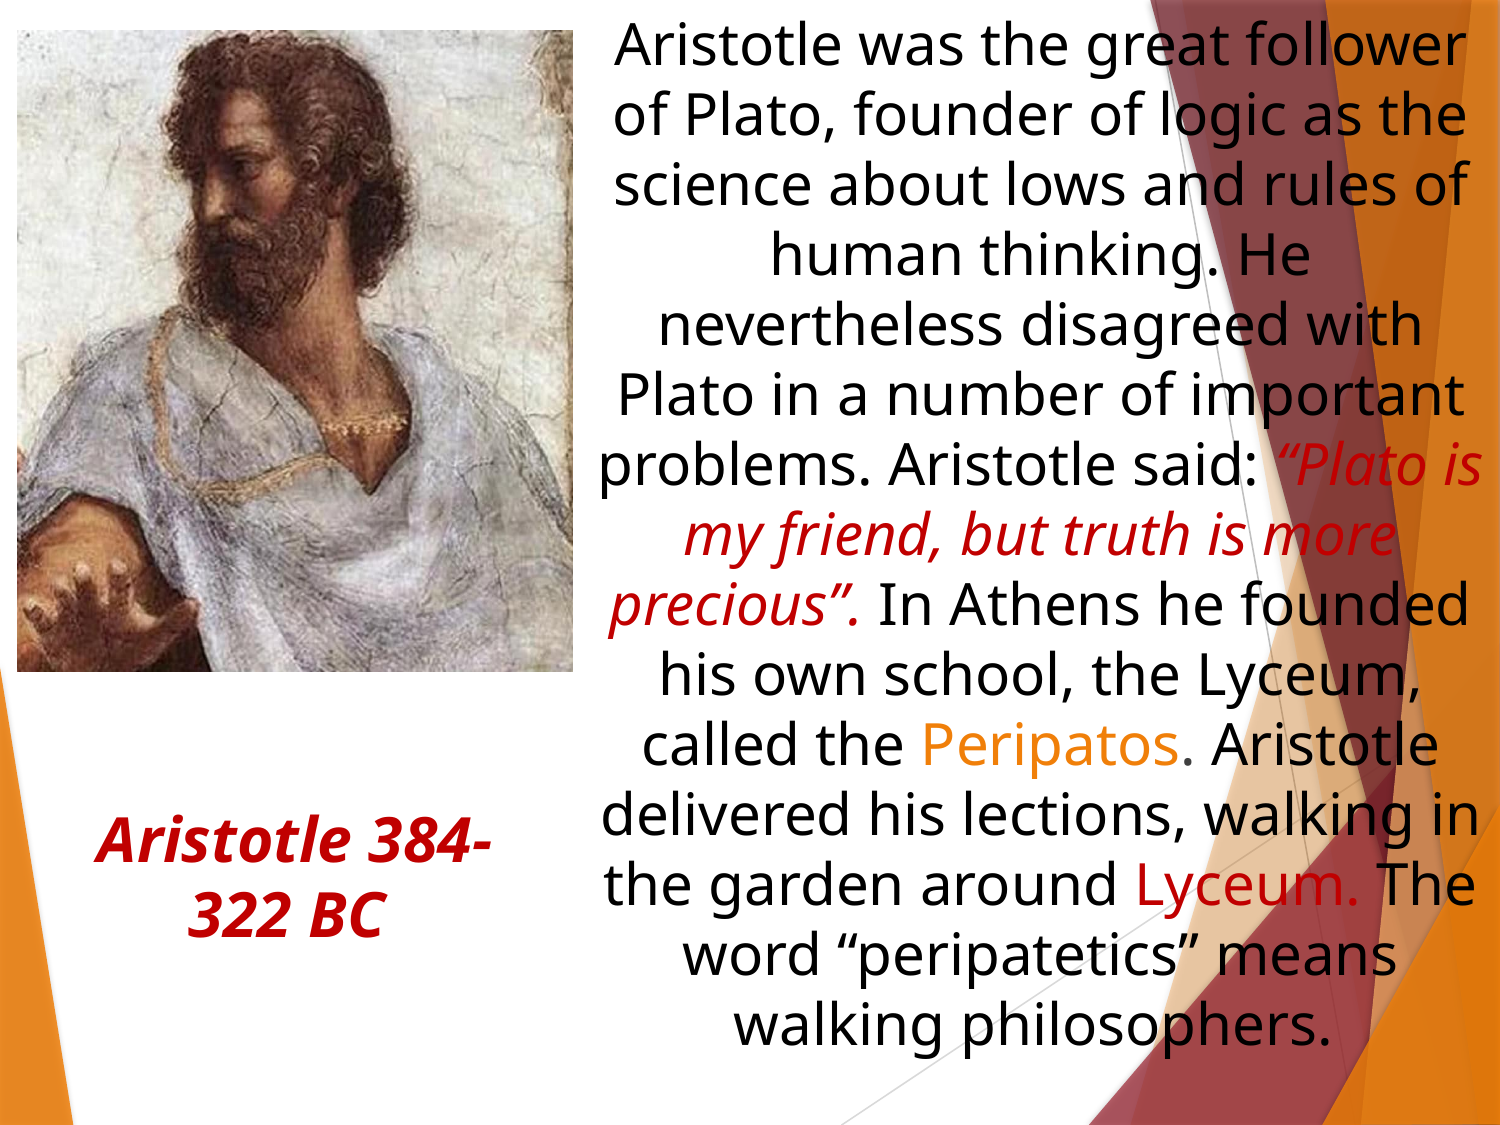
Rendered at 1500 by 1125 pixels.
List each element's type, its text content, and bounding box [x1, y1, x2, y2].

picture [17, 30, 574, 673]
text_box Aristotle 384-322 BC [70, 793, 520, 958]
list Aristotle was the great follower of Plato, founder of logic as the science about lows and rules of human thinking. He nevertheless disagreed with Plato in a number of important problems. Aristotle said: “Plato is my friend, but truth is more precious”. In Athens he founded his own school, the Lyceum, called the Peripatos. Aristotle delivered his lections, walking in the garden around Lyceum. The word “peripatetics” means walking philosophers. [525, 0, 1500, 1090]
